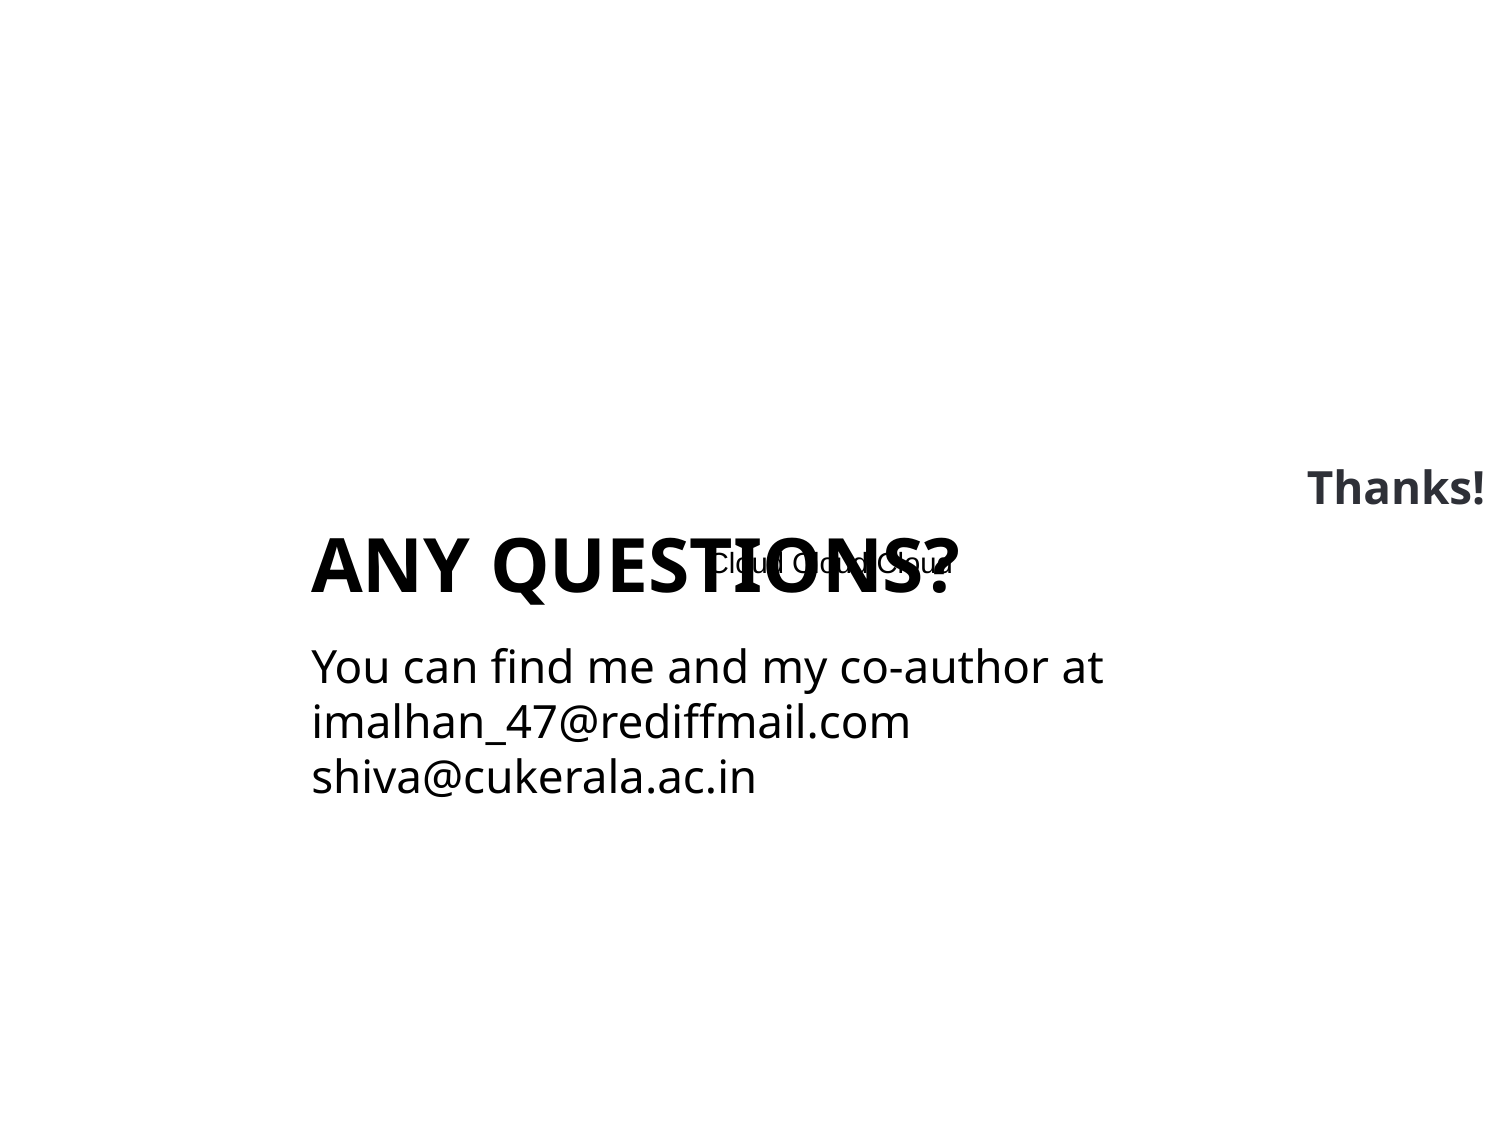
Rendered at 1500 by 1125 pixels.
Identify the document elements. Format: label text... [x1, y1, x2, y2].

list You can find me and my co-author at imalhan_47@rediffmail.com shiva@cukerala.ac.in [296, 622, 1500, 810]
subtitle ANY QUESTIONS? [296, 495, 1500, 622]
text_box Cloud Cloud Cloud [693, 537, 977, 587]
title Thanks! [296, 275, 1500, 495]
